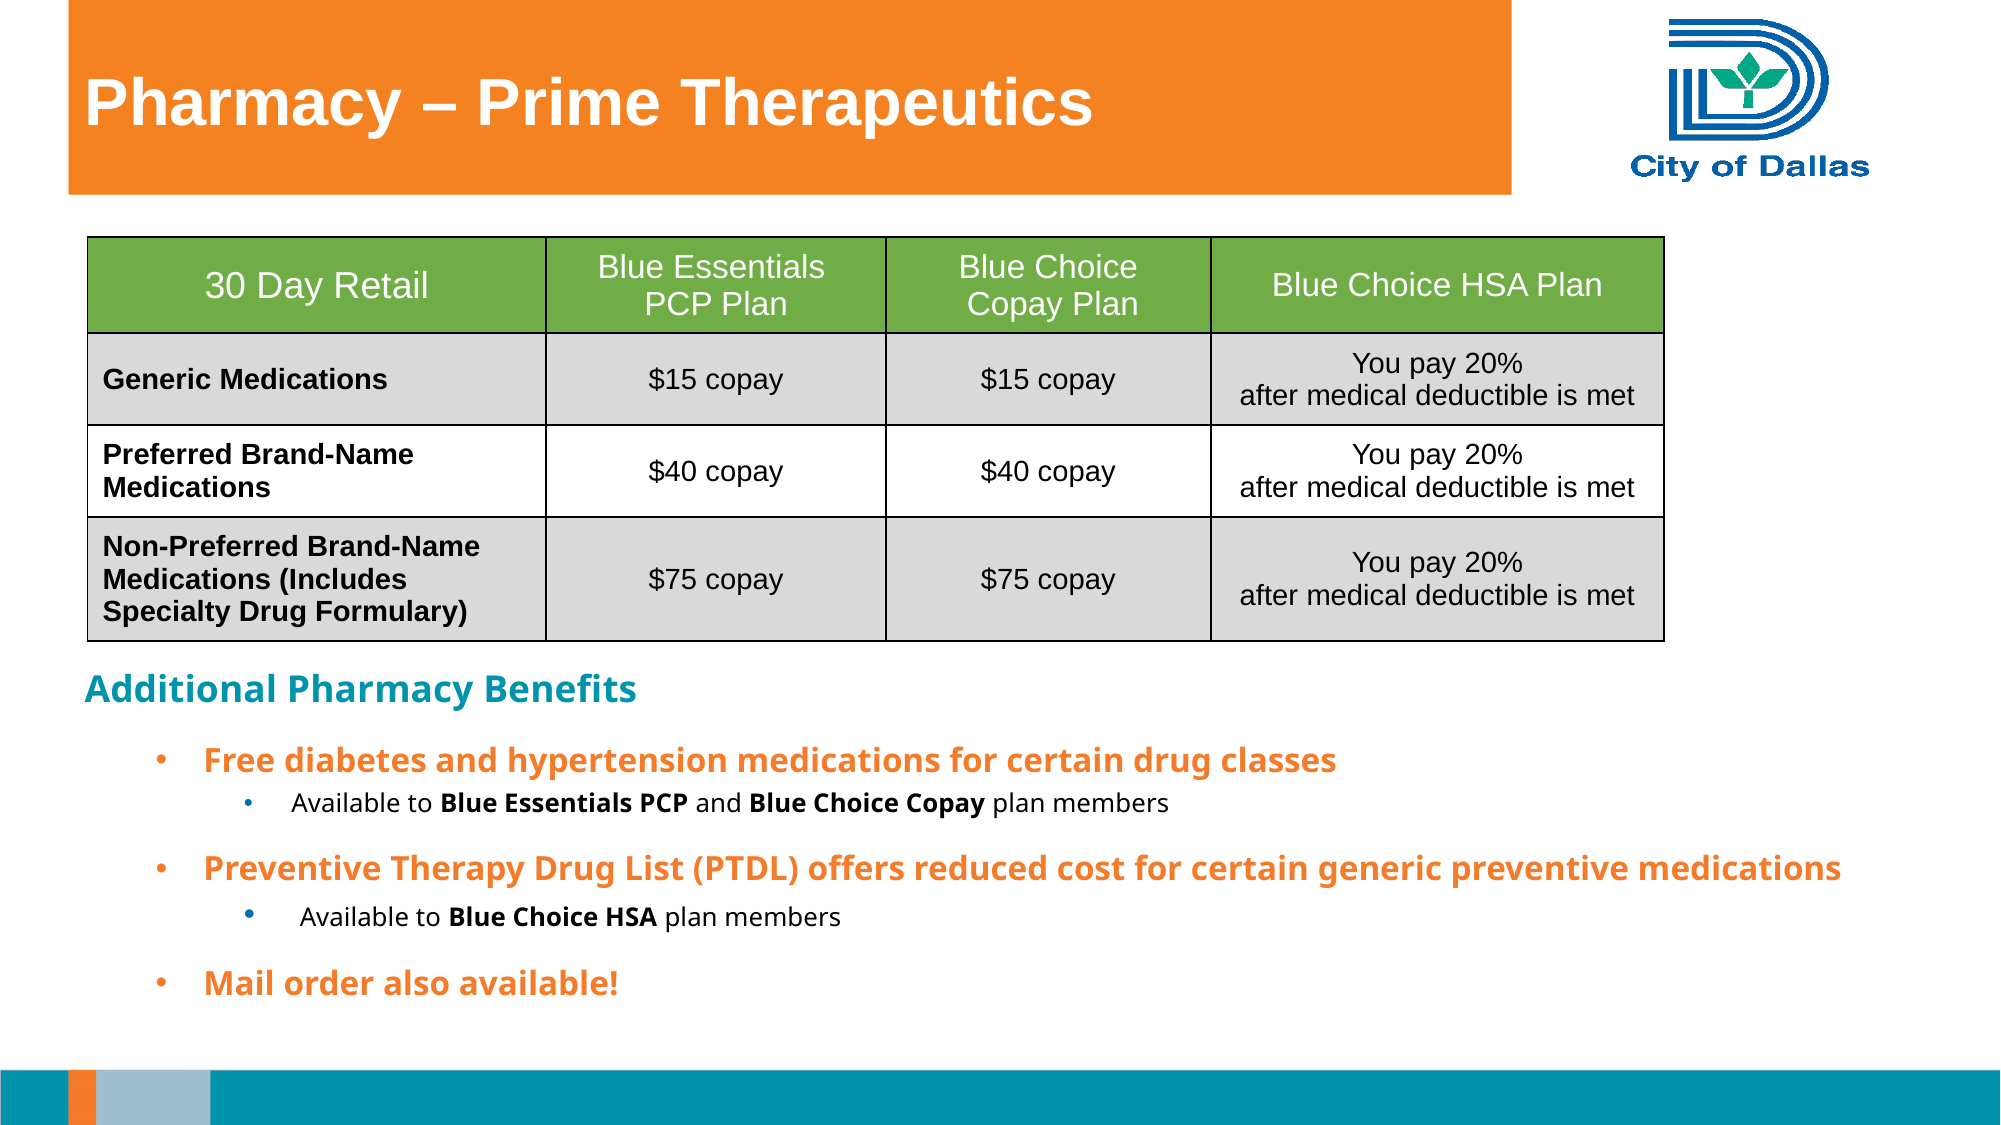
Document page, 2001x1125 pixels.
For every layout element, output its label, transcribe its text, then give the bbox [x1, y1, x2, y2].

table_cell $15 copay [887, 334, 1210, 424]
table_cell Non-Preferred Brand-Name Medications (Includes Specialty Drug Formulary) [88, 518, 545, 640]
table_header Blue Choice HSA Plan [1212, 238, 1663, 332]
table_cell You pay 20% after medical deductible is met [1212, 518, 1663, 640]
picture [0, 0, 2001, 1125]
table_header Blue Essentials PCP Plan [547, 238, 885, 332]
table_cell $40 copay [887, 426, 1210, 516]
table_cell Generic Medications [88, 334, 545, 424]
table_header Blue Choice Copay Plan [887, 238, 1210, 332]
table_cell $40 copay [547, 426, 885, 516]
title Pharmacy – Prime Therapeutics [69, 2, 1470, 195]
table_cell You pay 20% after medical deductible is met [1212, 334, 1663, 424]
table_cell Preferred Brand-Name Medications [88, 426, 545, 516]
list Additional Pharmacy Benefits Free diabetes and hypertension medications for certain drug classes Available to Blue Essentials PCP and Blue Choice Copay plan members Preventive Therapy Drug List (PTDL) offers reduced cost for certain generic preventive medications Available to Blue Choice HSA plan members Mail order also available! [69, 662, 1894, 1038]
table_header 30 Day Retail [88, 238, 545, 332]
table_cell $75 copay [547, 518, 885, 640]
table_cell You pay 20% after medical deductible is met [1212, 426, 1663, 516]
table_cell $75 copay [887, 518, 1210, 640]
table_cell $15 copay [547, 334, 885, 424]
